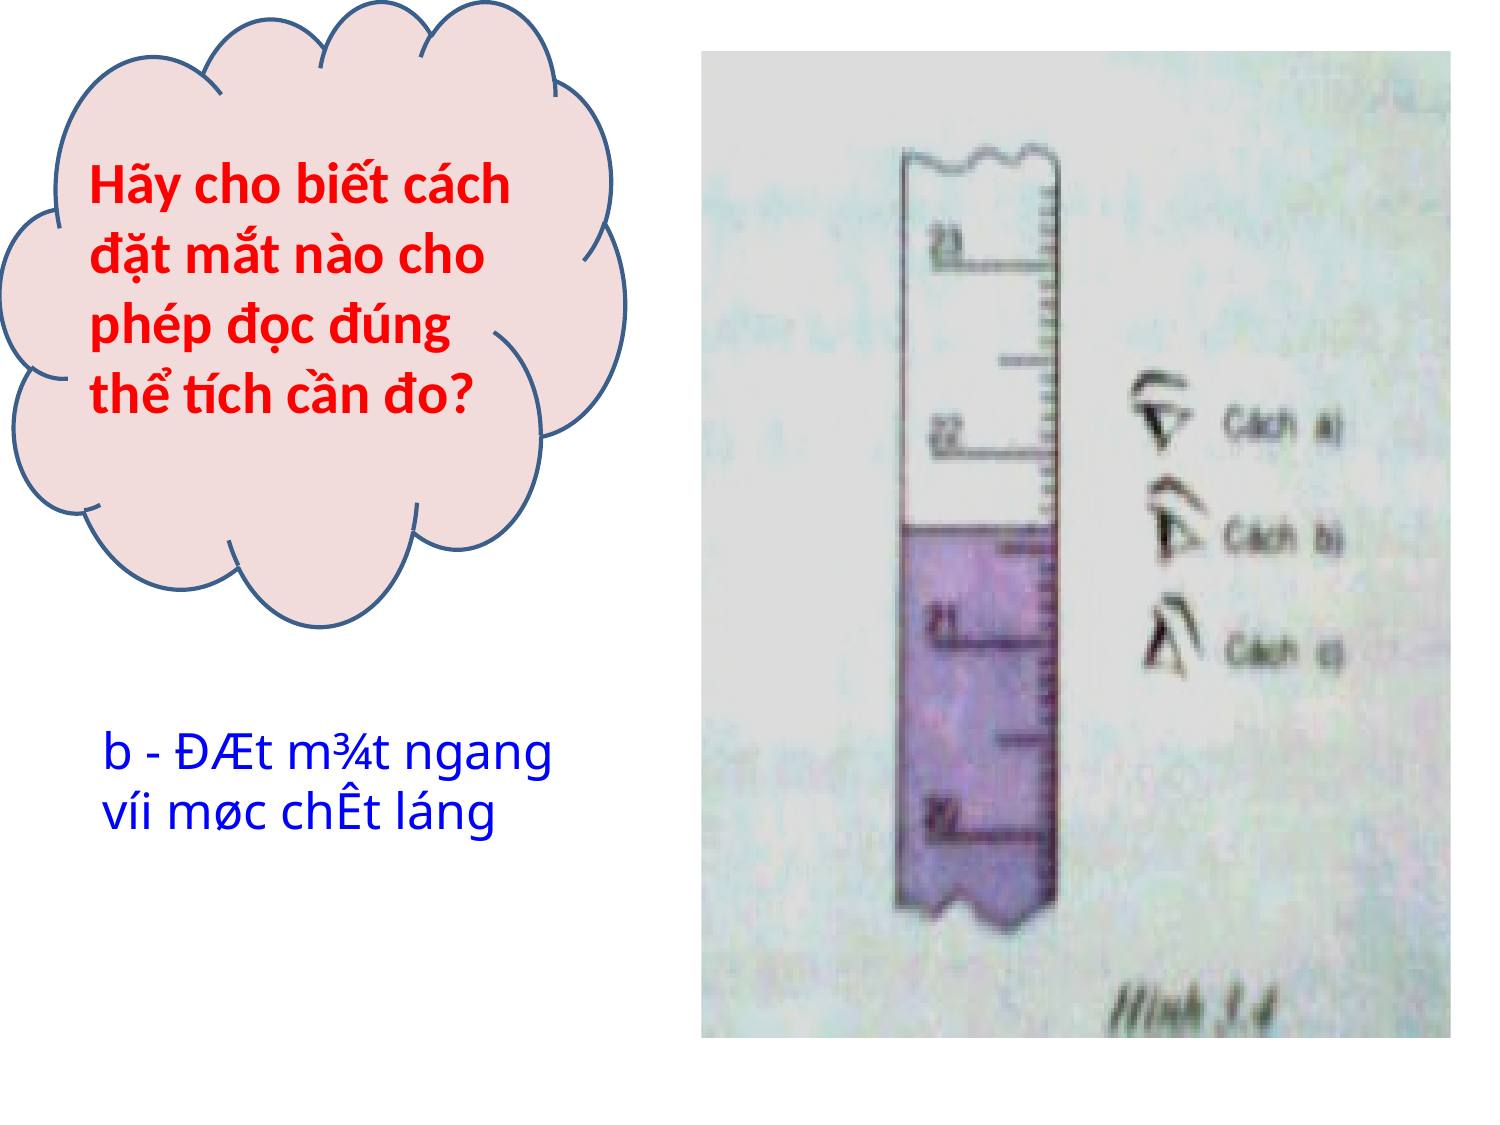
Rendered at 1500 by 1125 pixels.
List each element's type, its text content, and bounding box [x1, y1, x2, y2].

text_box b - ĐÆt m¾t ngang víi møc chÊt láng [87, 712, 600, 848]
text_box Hãy cho biết cách đặt mắt nào cho phép đọc đúng thể tích cần đo? [75, 137, 550, 433]
picture [701, 51, 1451, 1050]
text_box [0, 0, 628, 630]
